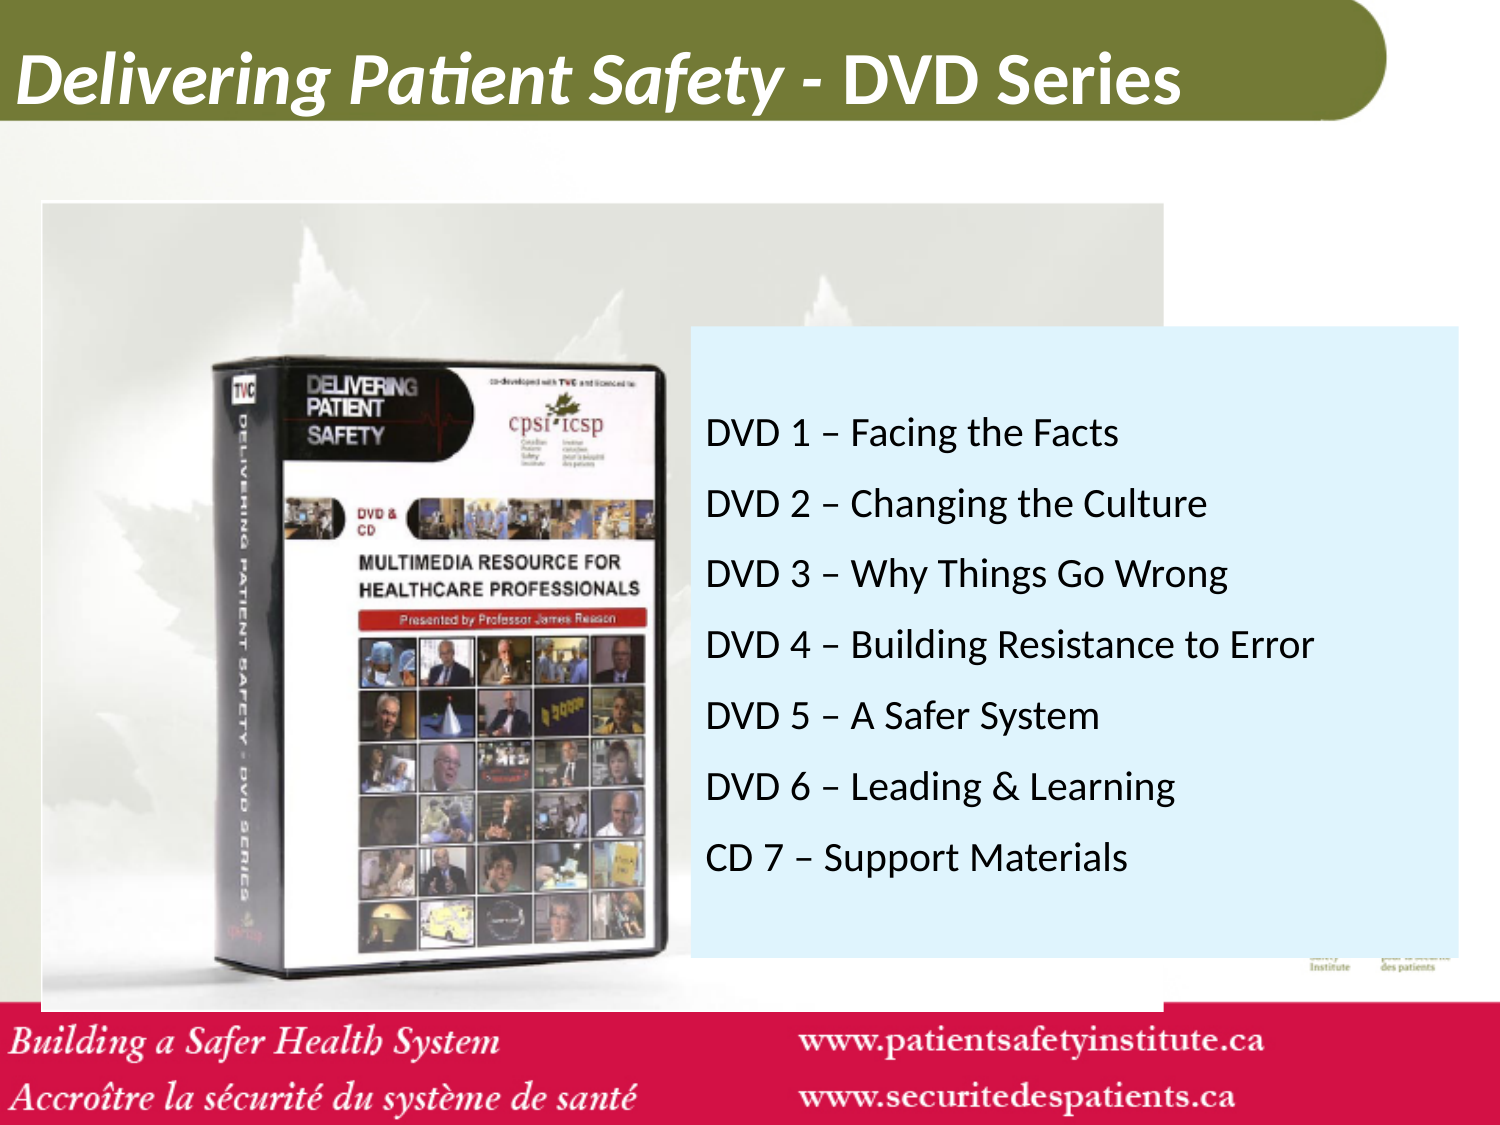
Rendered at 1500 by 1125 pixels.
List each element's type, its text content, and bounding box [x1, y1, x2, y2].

title Delivering Patient Safety - DVD Series [0, 0, 1350, 150]
text_box DVD 1 – Facing the Facts DVD 2 – Changing the Culture DVD 3 – Why Things Go Wrong DVD 4 – Building Resistance to Error DVD 5 – A Safer System DVD 6 – Leading & Learning CD 7 – Support Materials [1169, 326, 1459, 958]
picture [0, 0, 1500, 1125]
